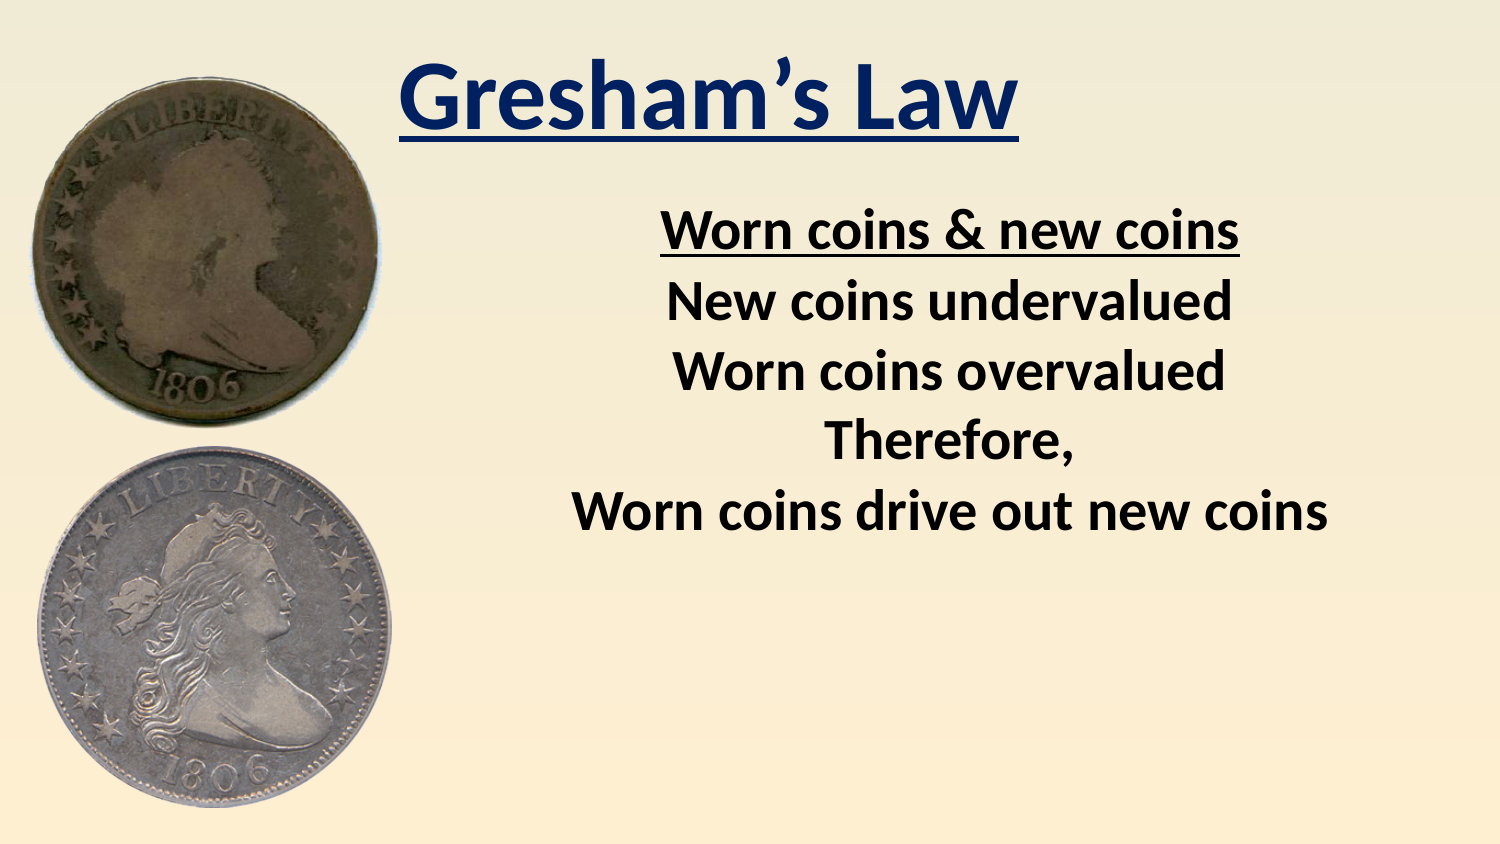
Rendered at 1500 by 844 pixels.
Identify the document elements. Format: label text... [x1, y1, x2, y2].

text_box Gresham’s Law [383, 21, 1035, 157]
picture [37, 446, 393, 808]
text_box Worn coins & new coins New coins undervalued Worn coins overvalued Therefore, Worn coins drive out new coins [537, 184, 1363, 549]
picture [24, 71, 388, 431]
